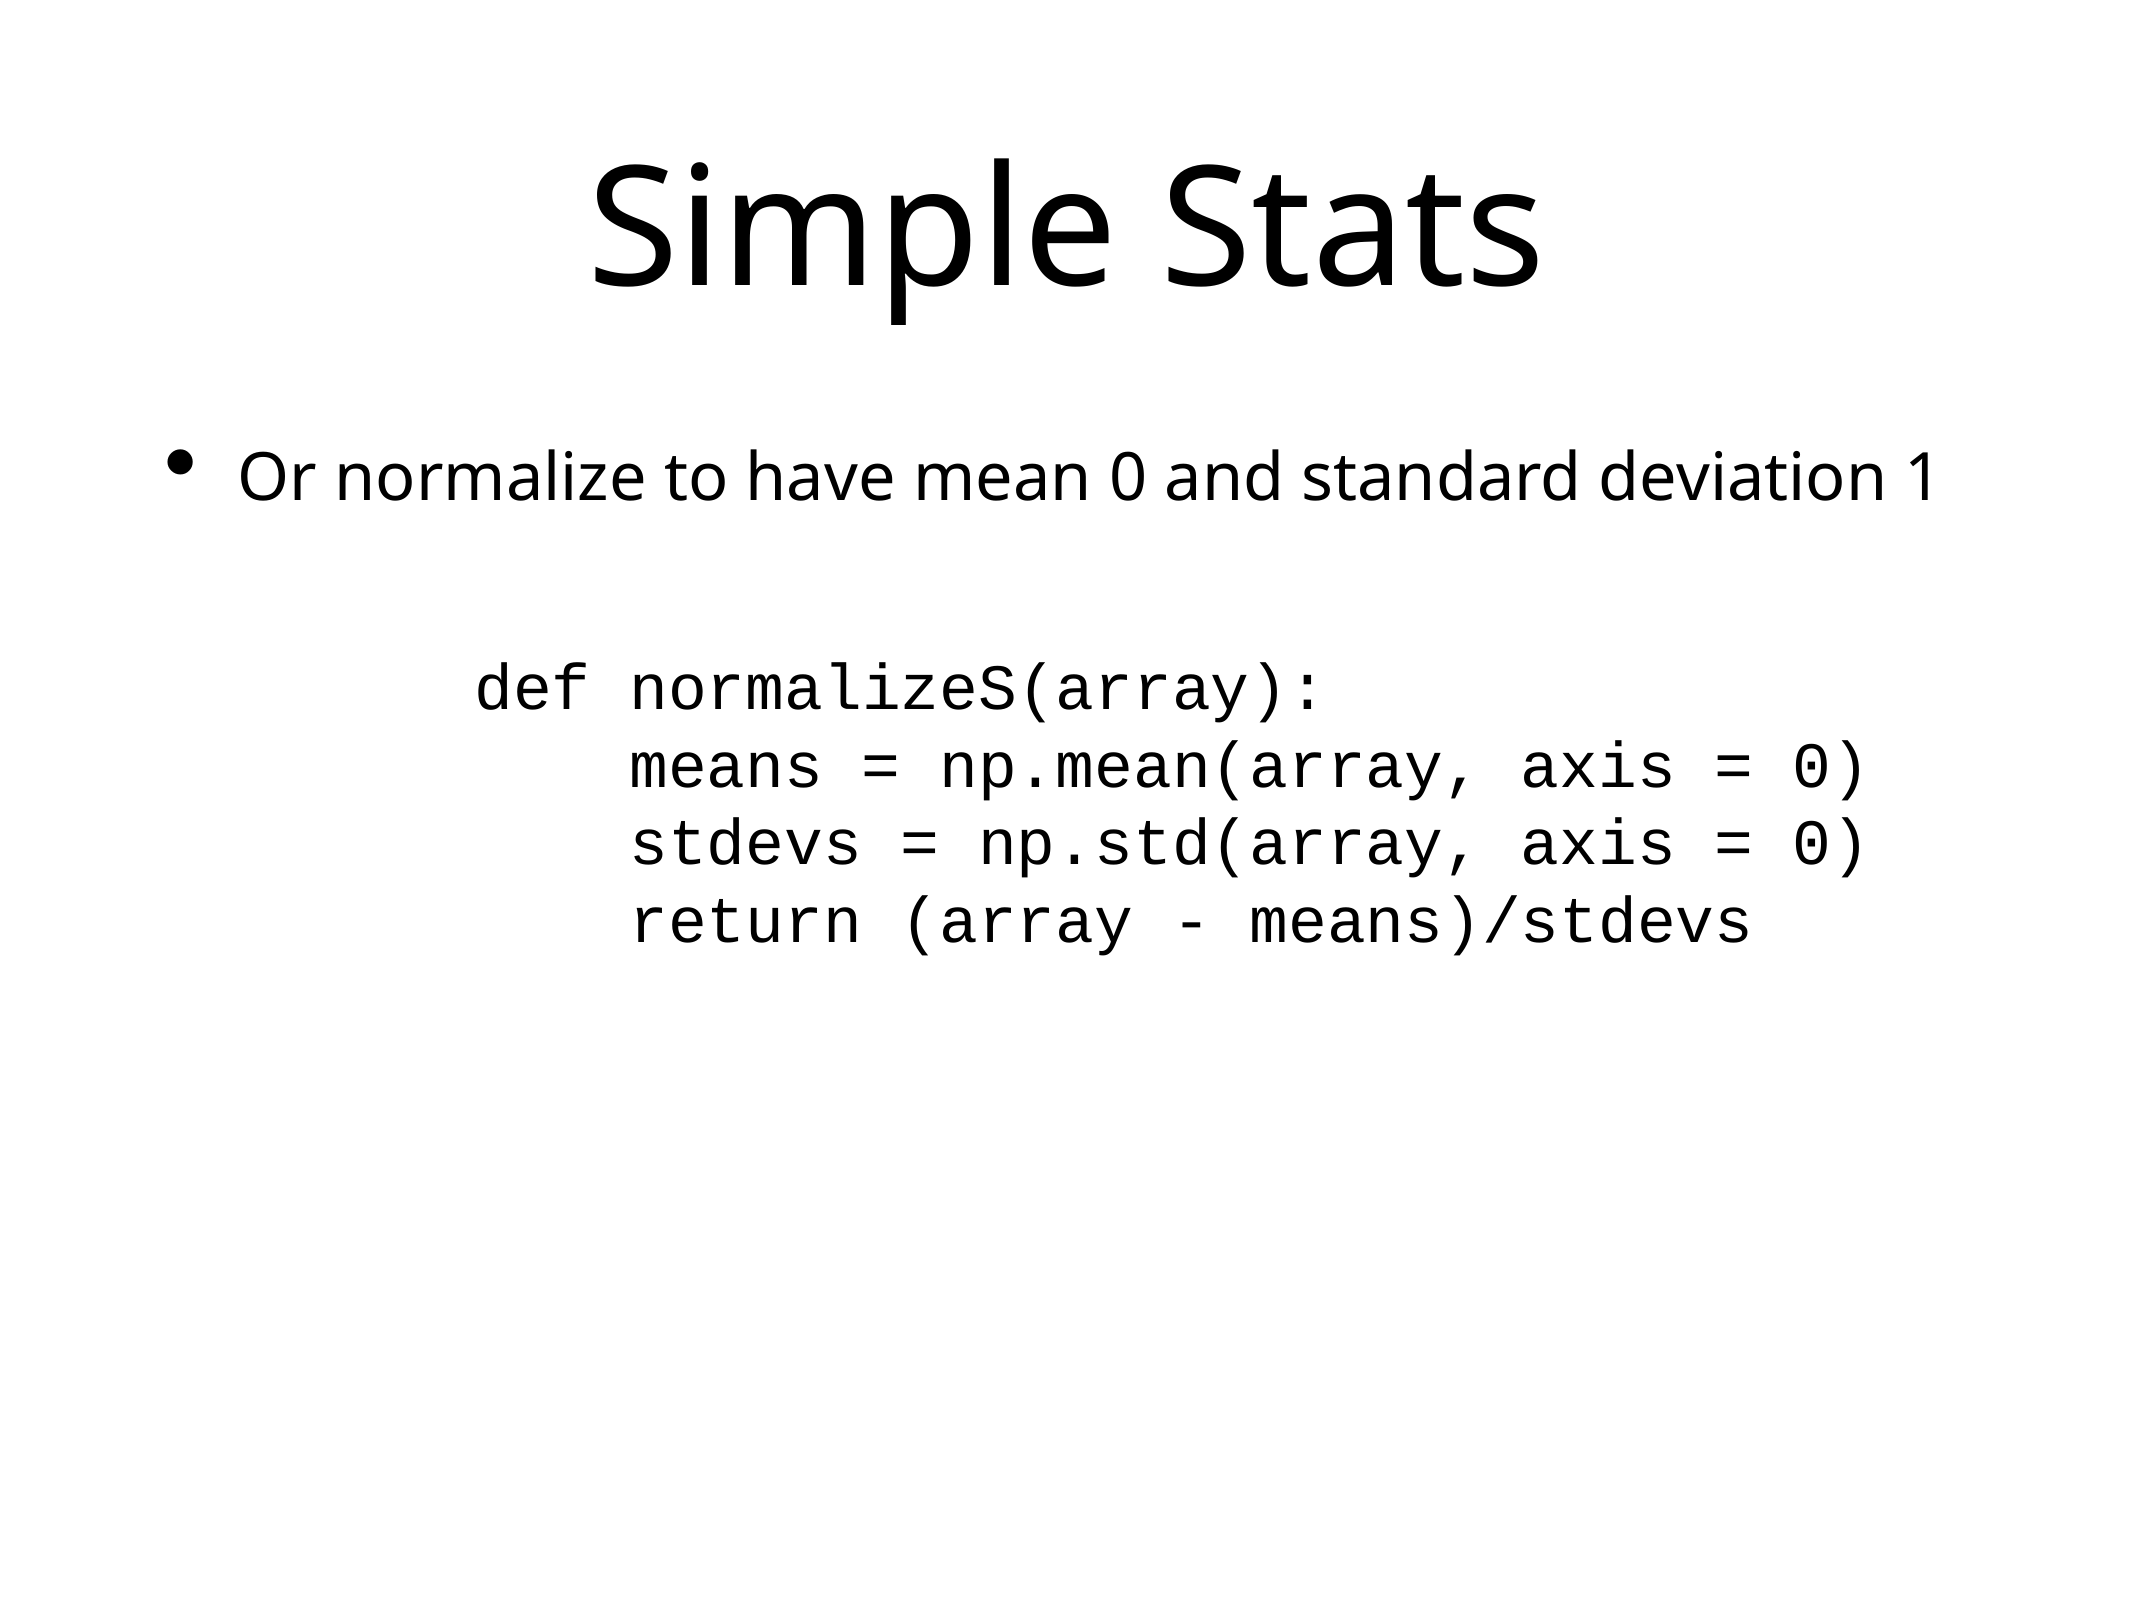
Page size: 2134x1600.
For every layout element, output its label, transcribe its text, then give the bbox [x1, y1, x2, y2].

text_box def normalizeS(array): means = np.mean(array, axis = 0) stdevs = np.std(array, axis = 0) return (array - means)/stdevs [466, 636, 1878, 964]
list Or normalize to have mean 0 and standard deviation 1 [155, 424, 1978, 1457]
title Simple Stats [155, 41, 1978, 397]
